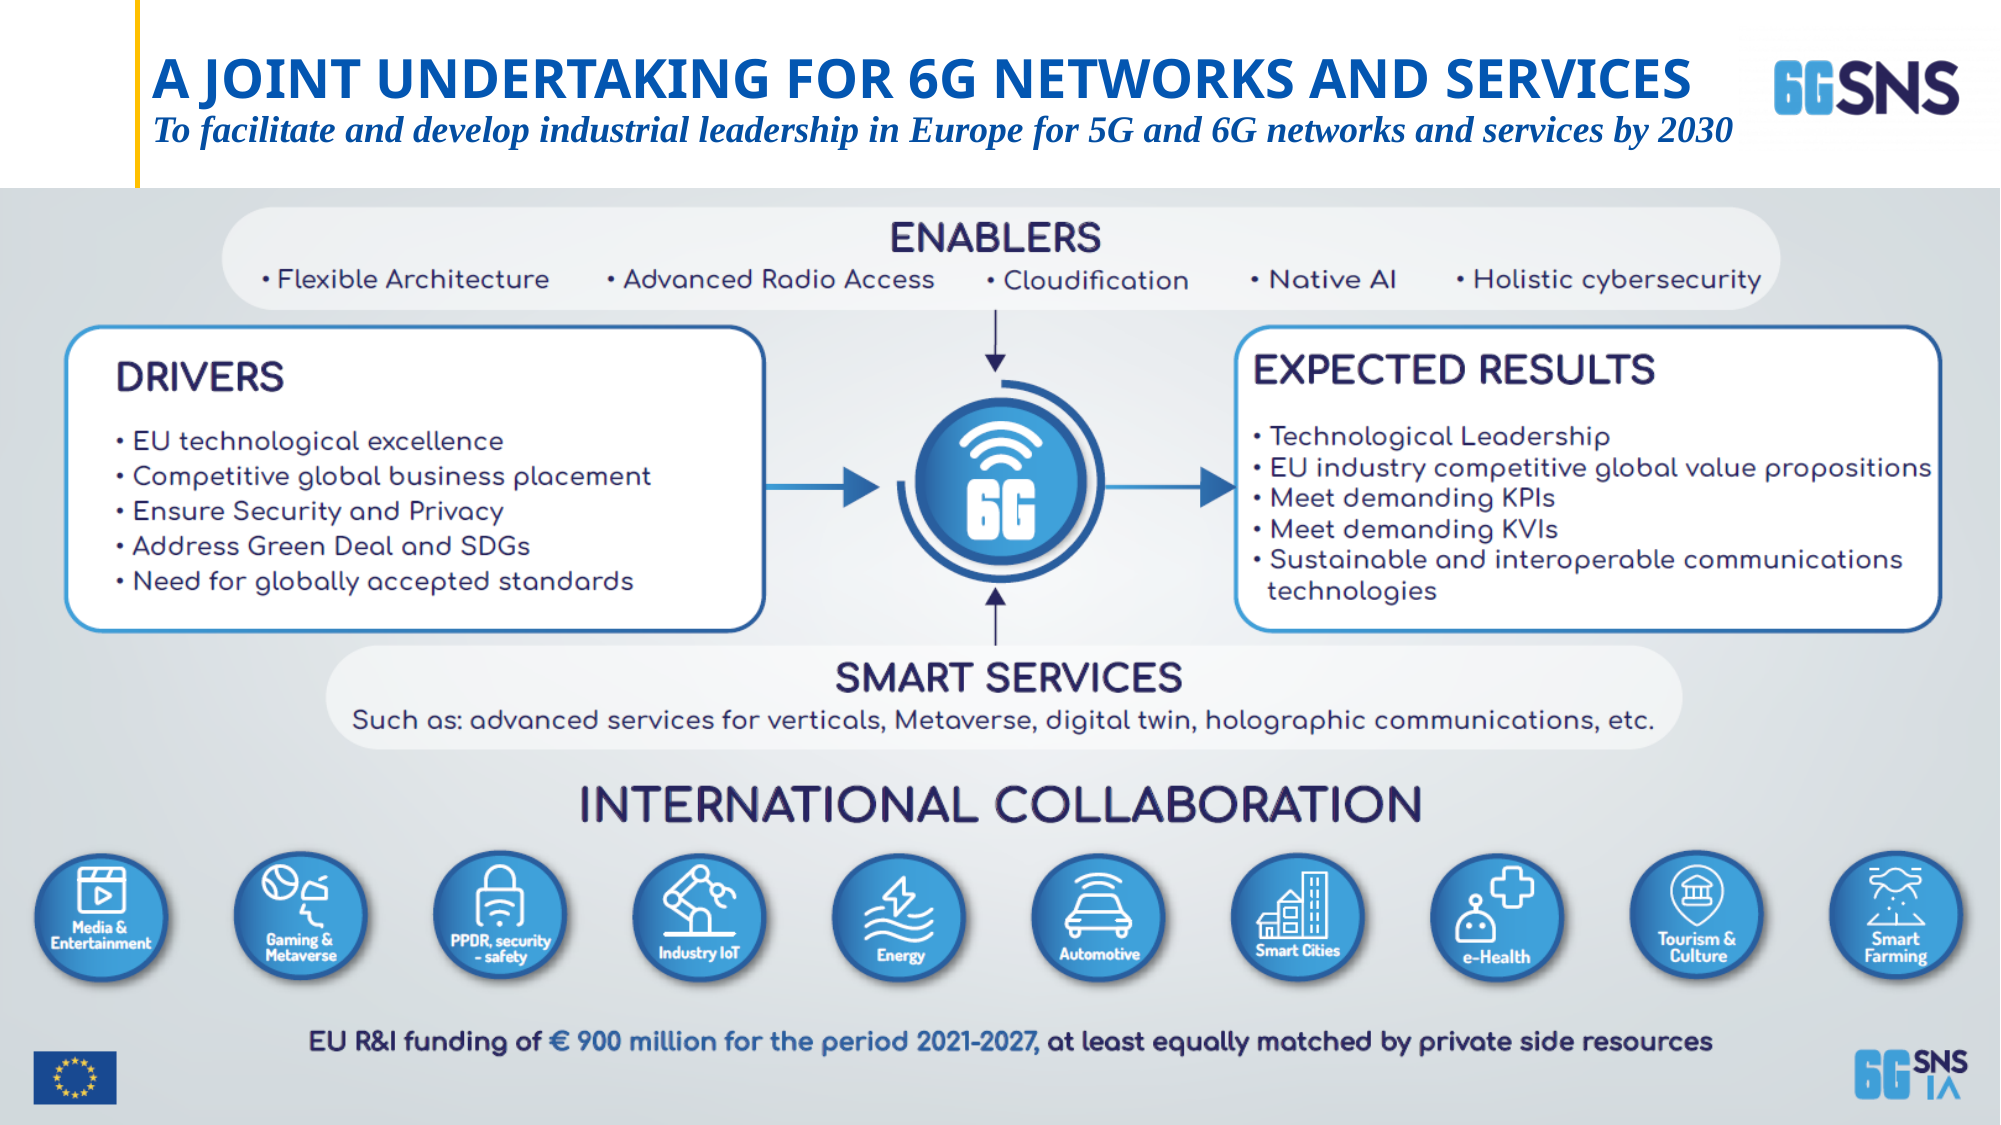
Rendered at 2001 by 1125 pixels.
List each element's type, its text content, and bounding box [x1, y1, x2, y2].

picture [0, 188, 2000, 1125]
picture [1739, 26, 2000, 151]
text_box A JOINT UNDERTAKING FOR 6G NETWORKS AND SERVICES To facilitate and develop industrial leadership in Europe for 5G and 6G networks and services by 2030 [137, 21, 1769, 151]
